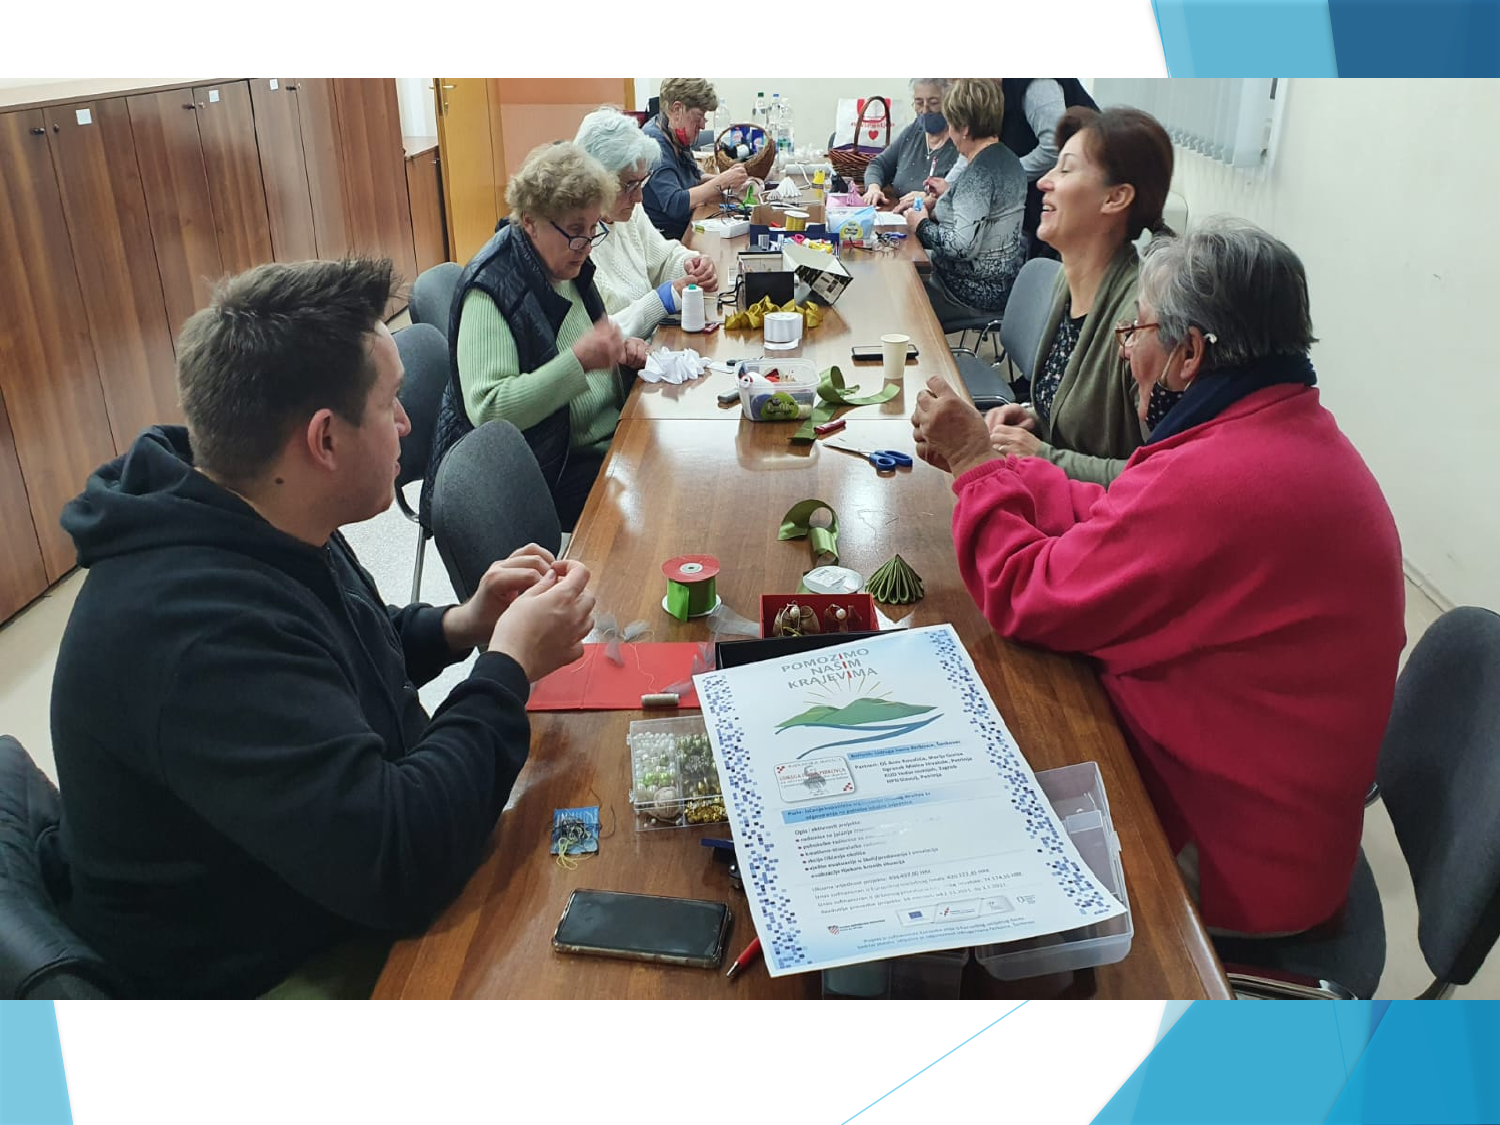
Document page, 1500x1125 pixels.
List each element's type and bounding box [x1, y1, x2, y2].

picture [0, 77, 1500, 1000]
